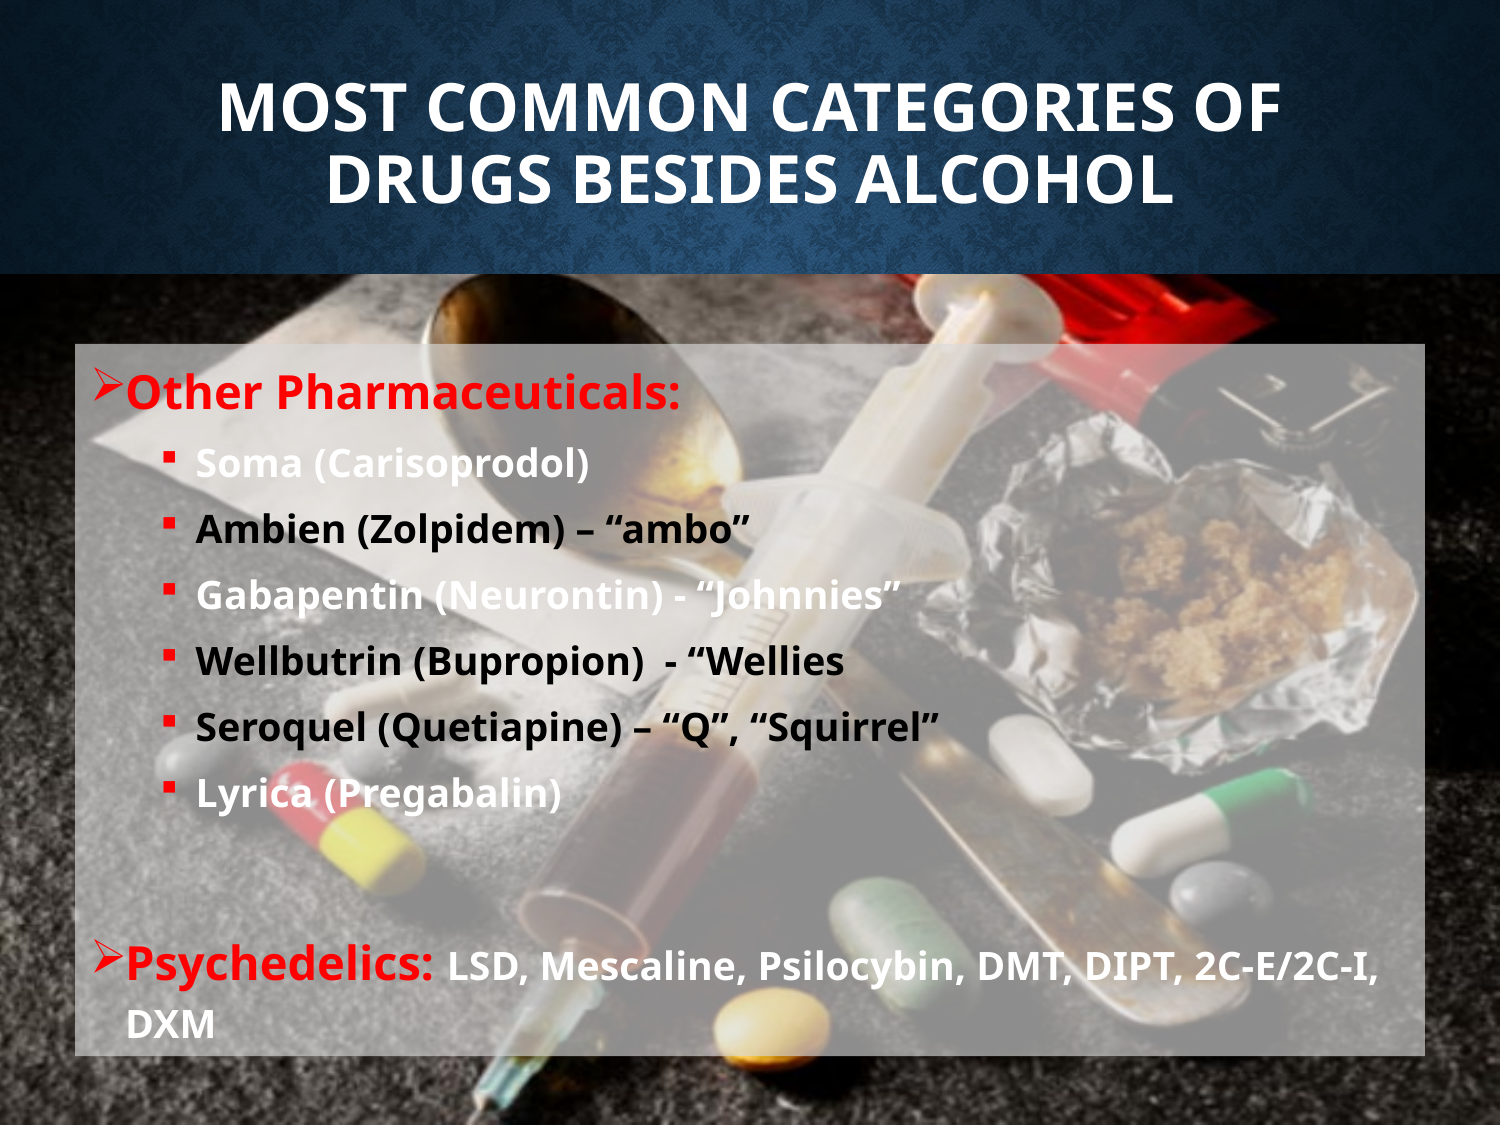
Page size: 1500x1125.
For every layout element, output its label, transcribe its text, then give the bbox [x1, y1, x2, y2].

title Most Common Categories of Drugs Besides Alcohol [113, 37, 1387, 255]
picture [0, 274, 1500, 1125]
